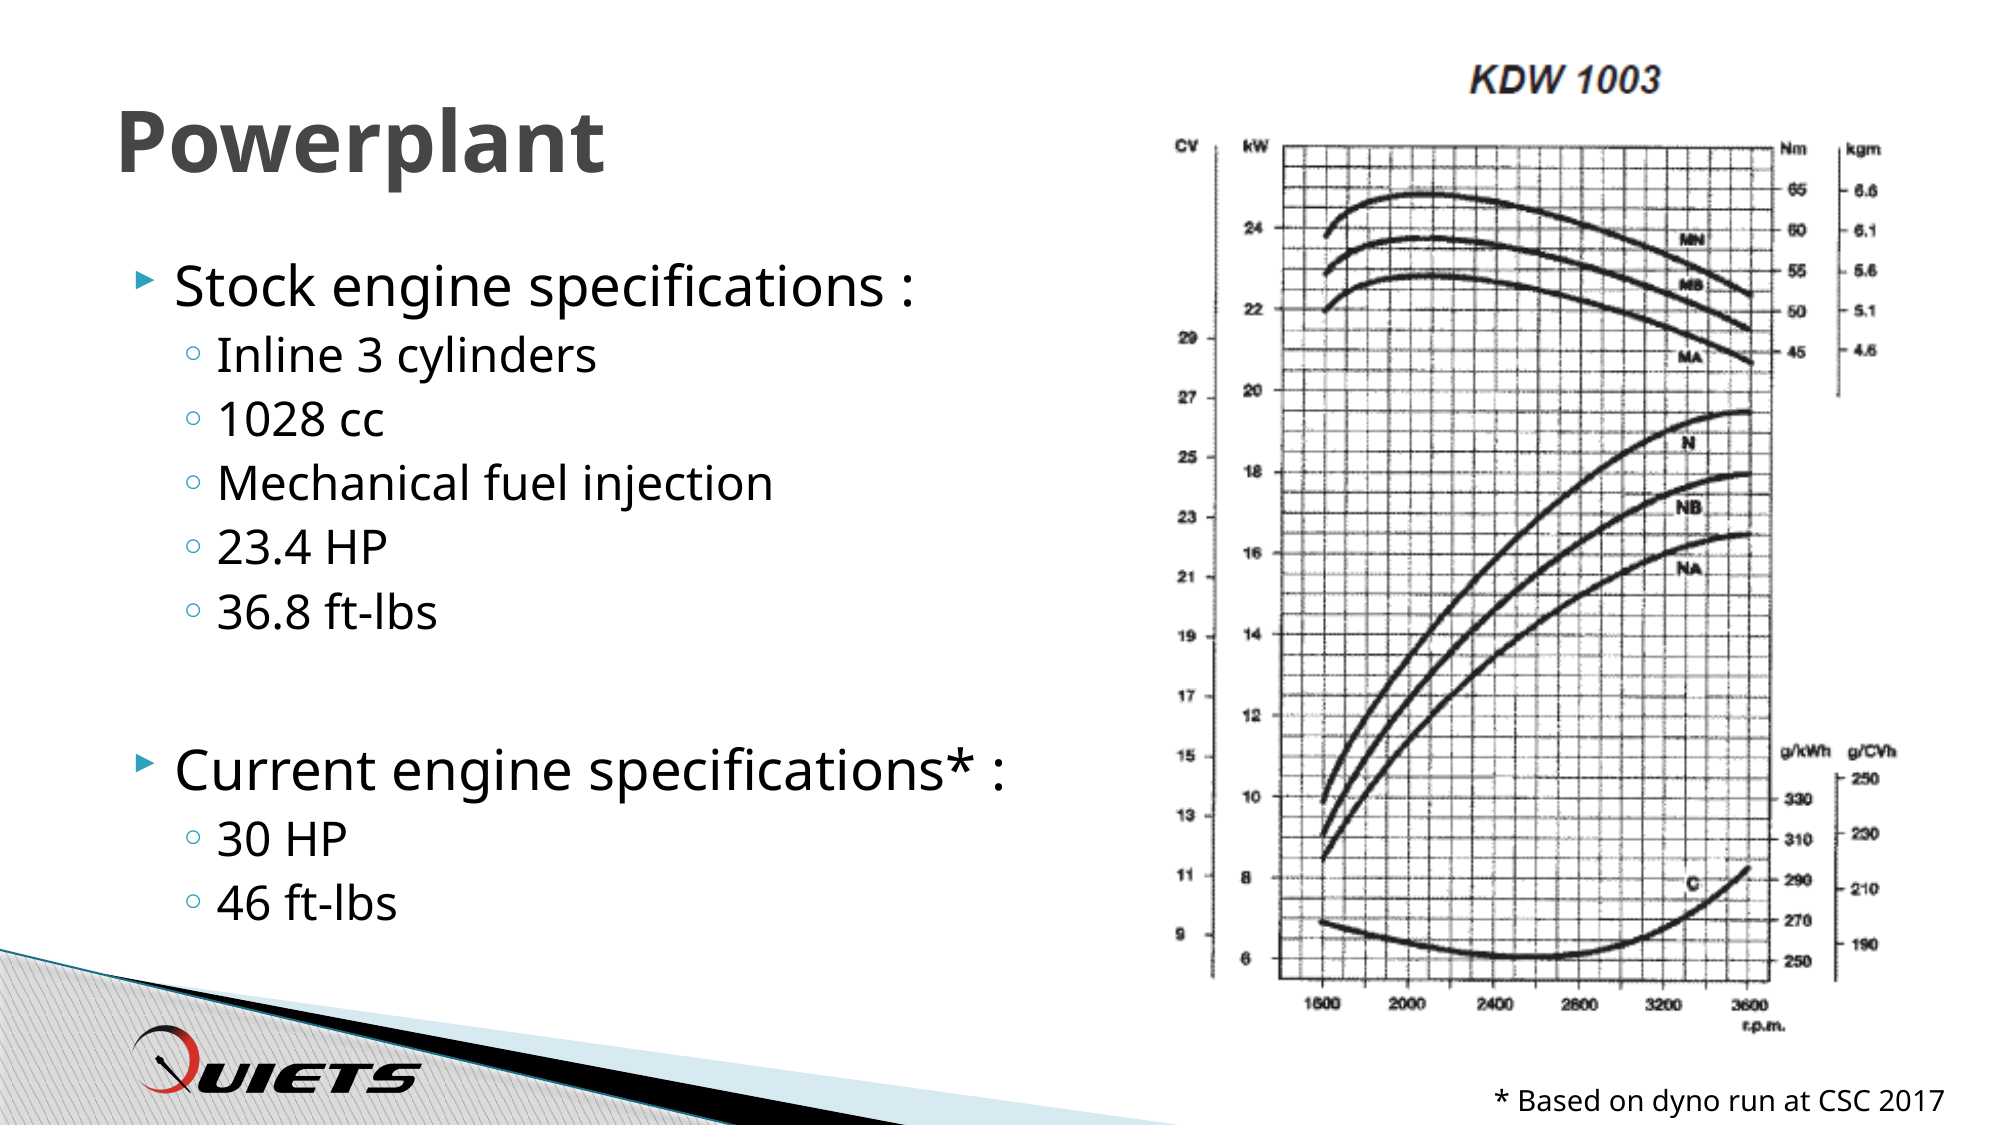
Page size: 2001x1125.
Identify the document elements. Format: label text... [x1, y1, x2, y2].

picture [1125, 49, 1926, 1044]
text_box * Based on dyno run at CSC 2017 [1479, 1074, 2000, 1125]
picture [124, 1024, 426, 1103]
title Powerplant [99, 45, 1900, 233]
list Stock engine specifications : Inline 3 cylinders 1028 cc Mechanical fuel injection 23.4 HP 36.8 ft-lbs Current engine specifications* : 30 HP 46 ft-lbs [99, 243, 1119, 986]
